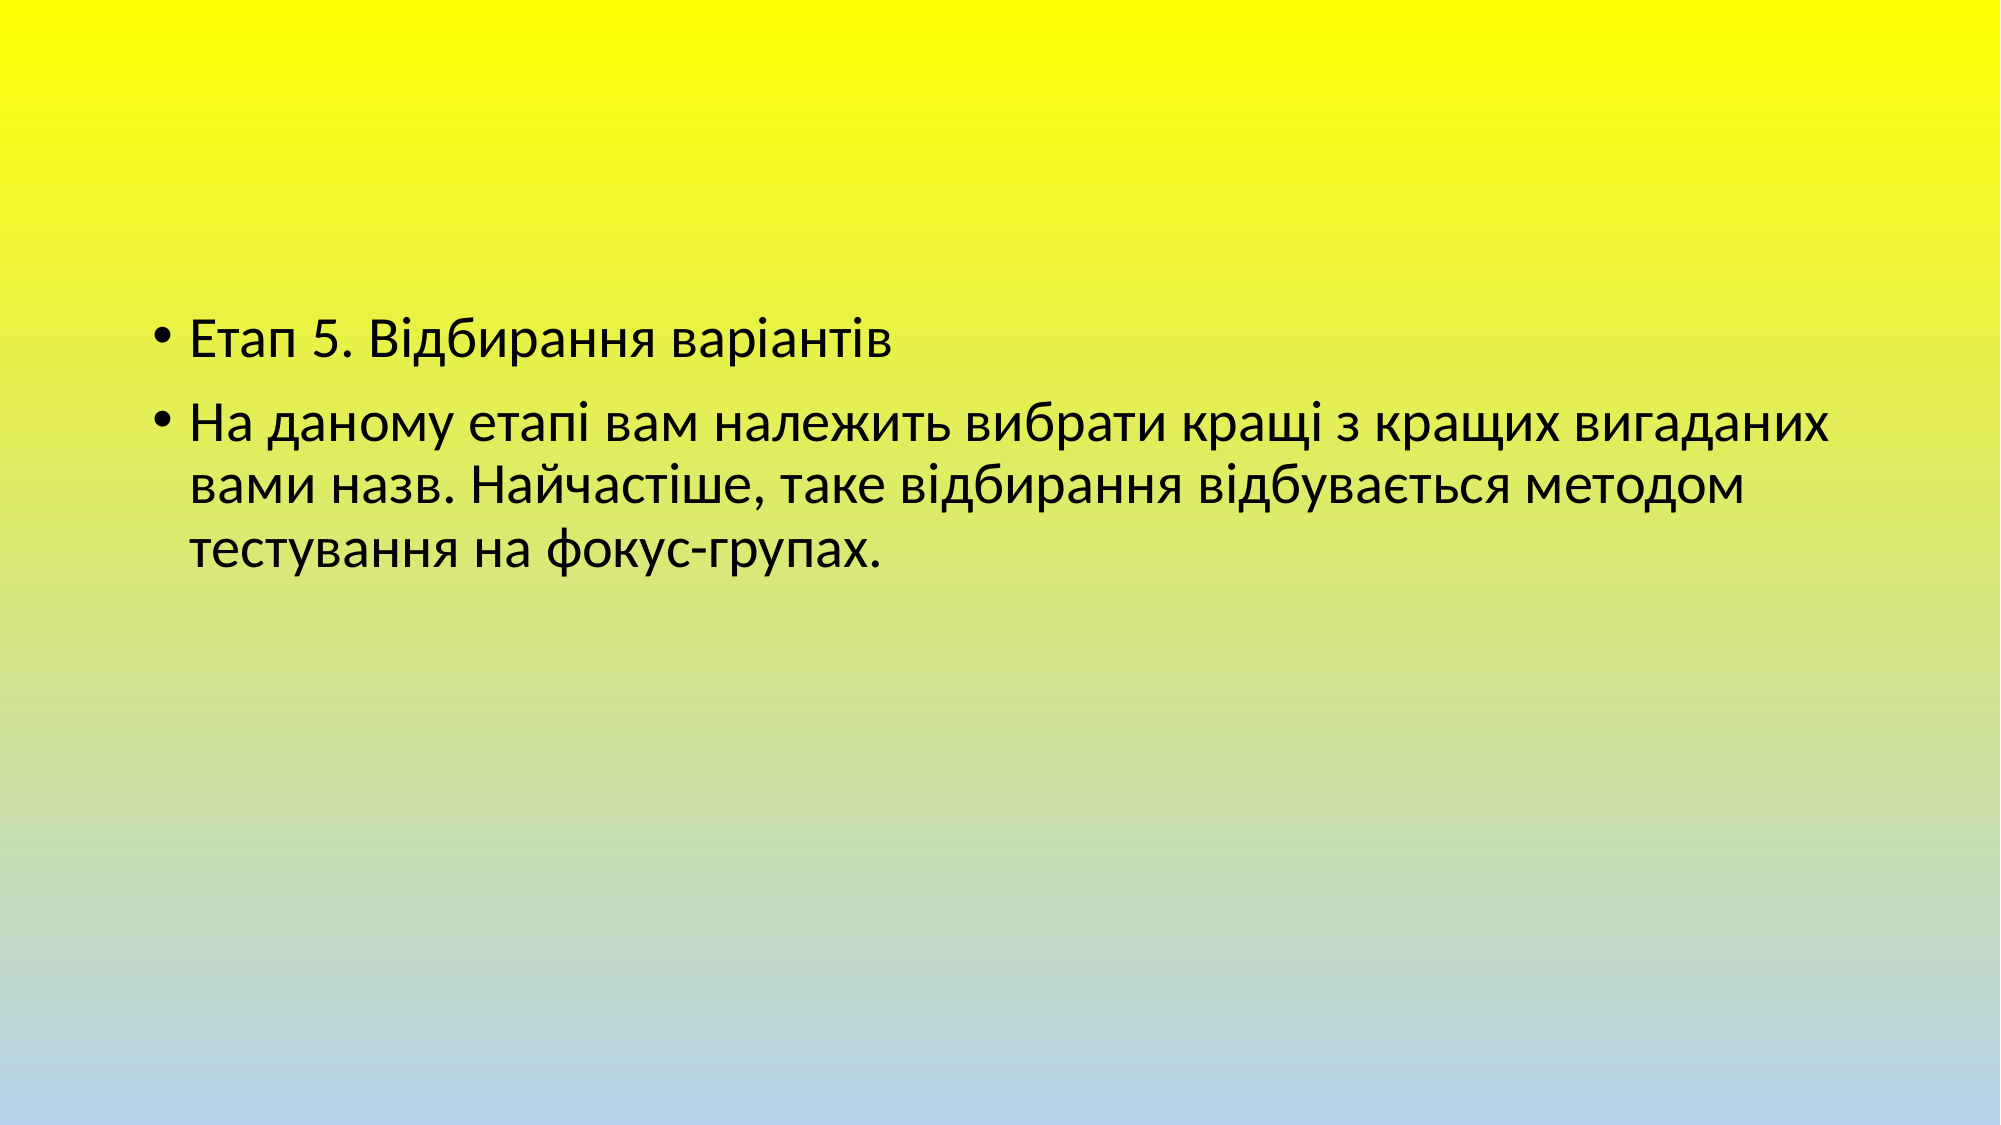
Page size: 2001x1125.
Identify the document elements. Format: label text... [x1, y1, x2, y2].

list Етап 5. Відбирання варіантів На даному етапі вам належить вибрати кращі з кращих вигаданих вами назв. Найчастіше, таке відбирання відбувається методом тестування на фокус-групах. [137, 299, 1863, 1014]
